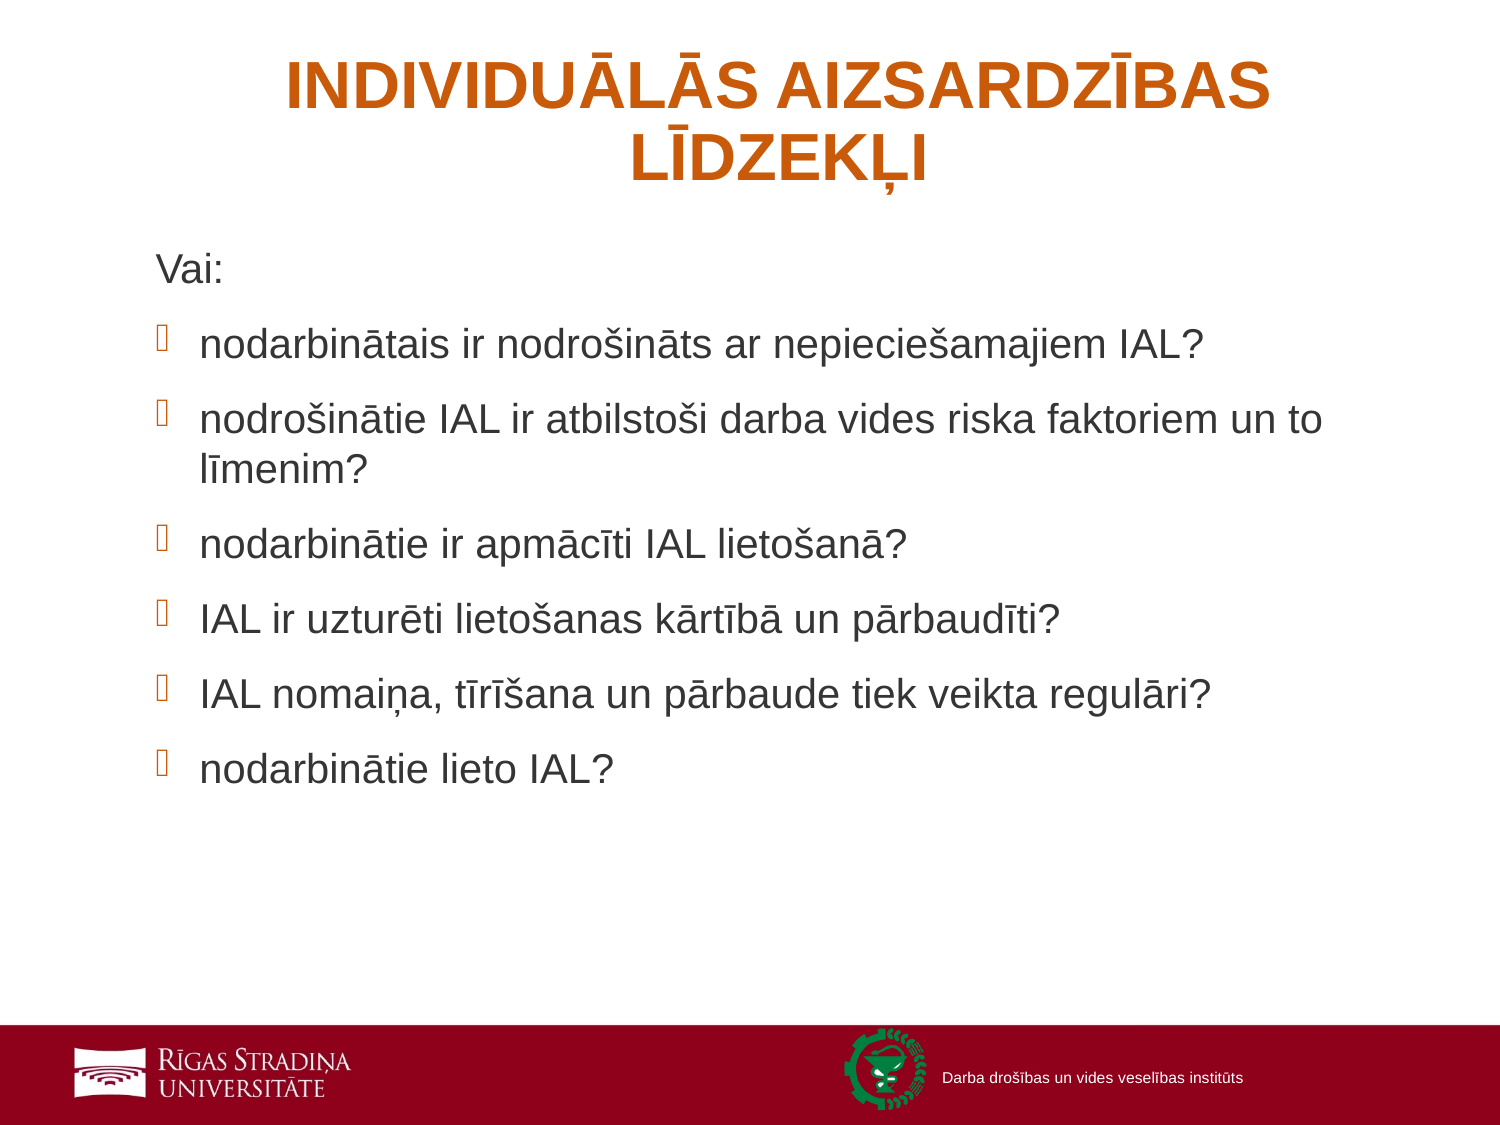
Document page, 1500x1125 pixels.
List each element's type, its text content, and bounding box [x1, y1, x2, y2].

list Vai: nodarbinātais ir nodrošināts ar nepieciešamajiem IAL? nodrošinātie IAL ir atbilstoši darba vides riska faktoriem un to līmenim? nodarbinātie ir apmācīti IAL lietošanā? IAL ir uzturēti lietošanas kārtībā un pārbaudīti? IAL nomaiņa, tīrīšana un pārbaude tiek veikta regulāri? nodarbinātie lieto IAL? [140, 234, 1418, 1008]
picture [0, 0, 1500, 1125]
title INDIVIDUĀLĀS AIZSARDZĪBAS LĪDZEKĻI [140, 34, 1419, 212]
